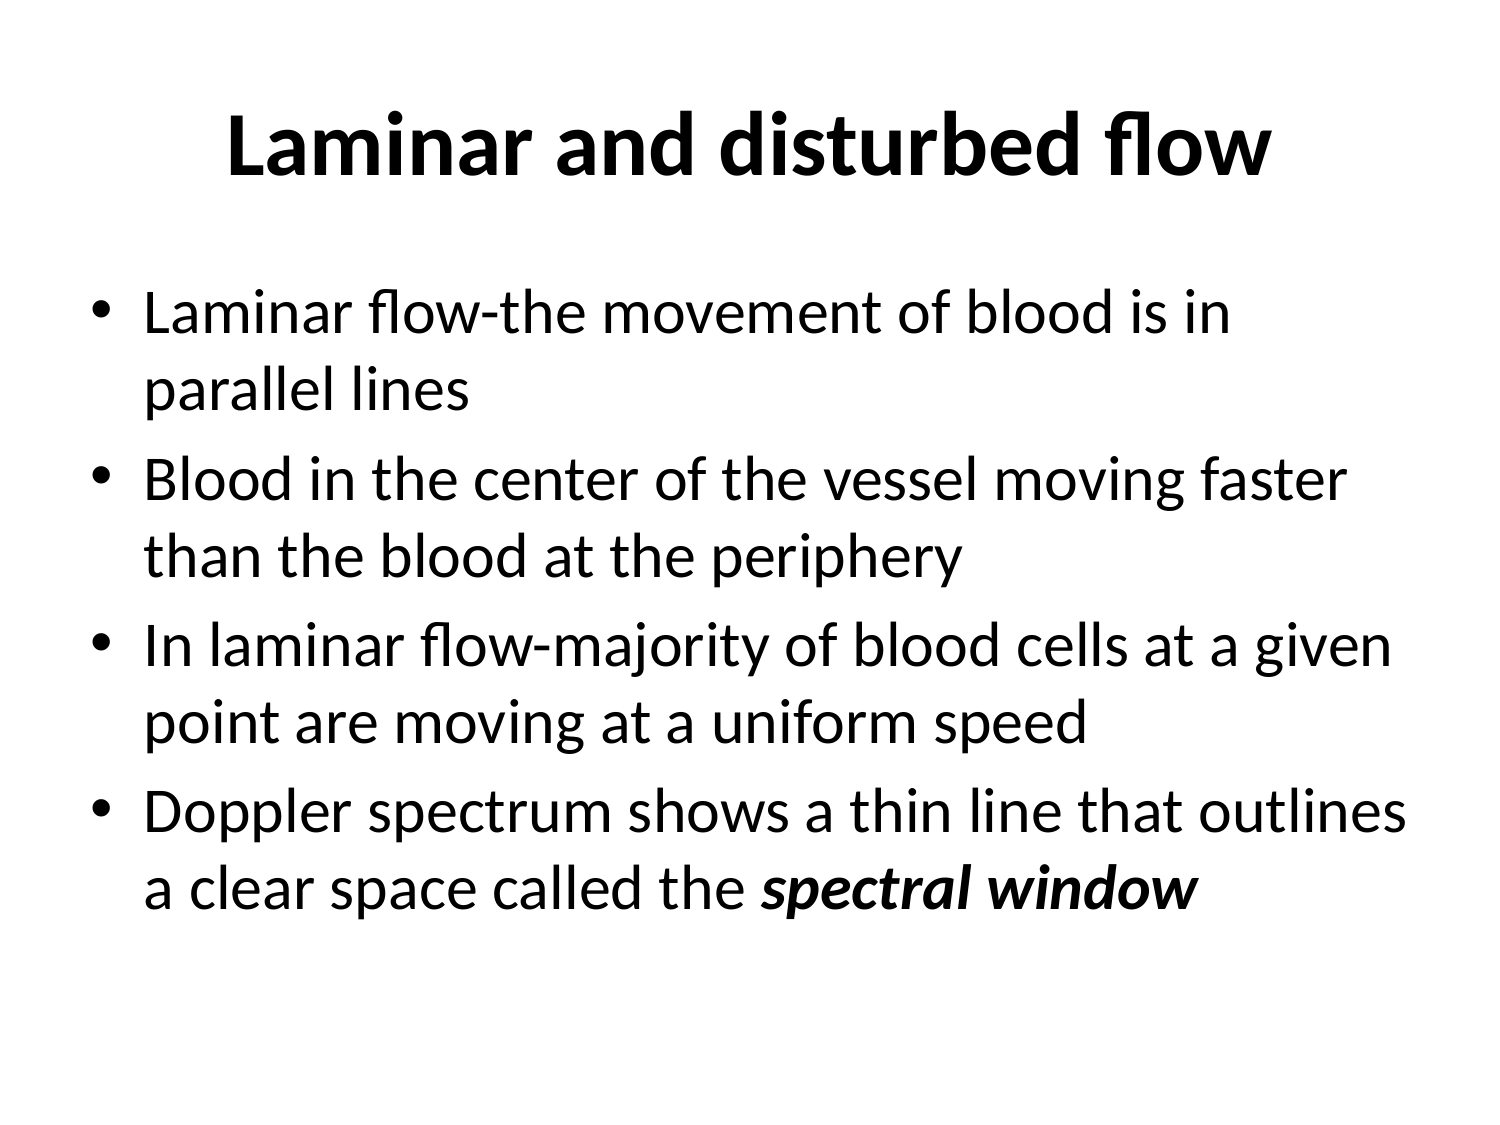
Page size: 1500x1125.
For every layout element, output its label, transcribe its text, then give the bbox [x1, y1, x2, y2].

title Laminar and disturbed flow [75, 45, 1425, 233]
list Laminar flow-the movement of blood is in parallel lines Blood in the center of the vessel moving faster than the blood at the periphery In laminar flow-majority of blood cells at a given point are moving at a uniform speed Doppler spectrum shows a thin line that outlines a clear space called the spectral window [75, 262, 1425, 1005]
